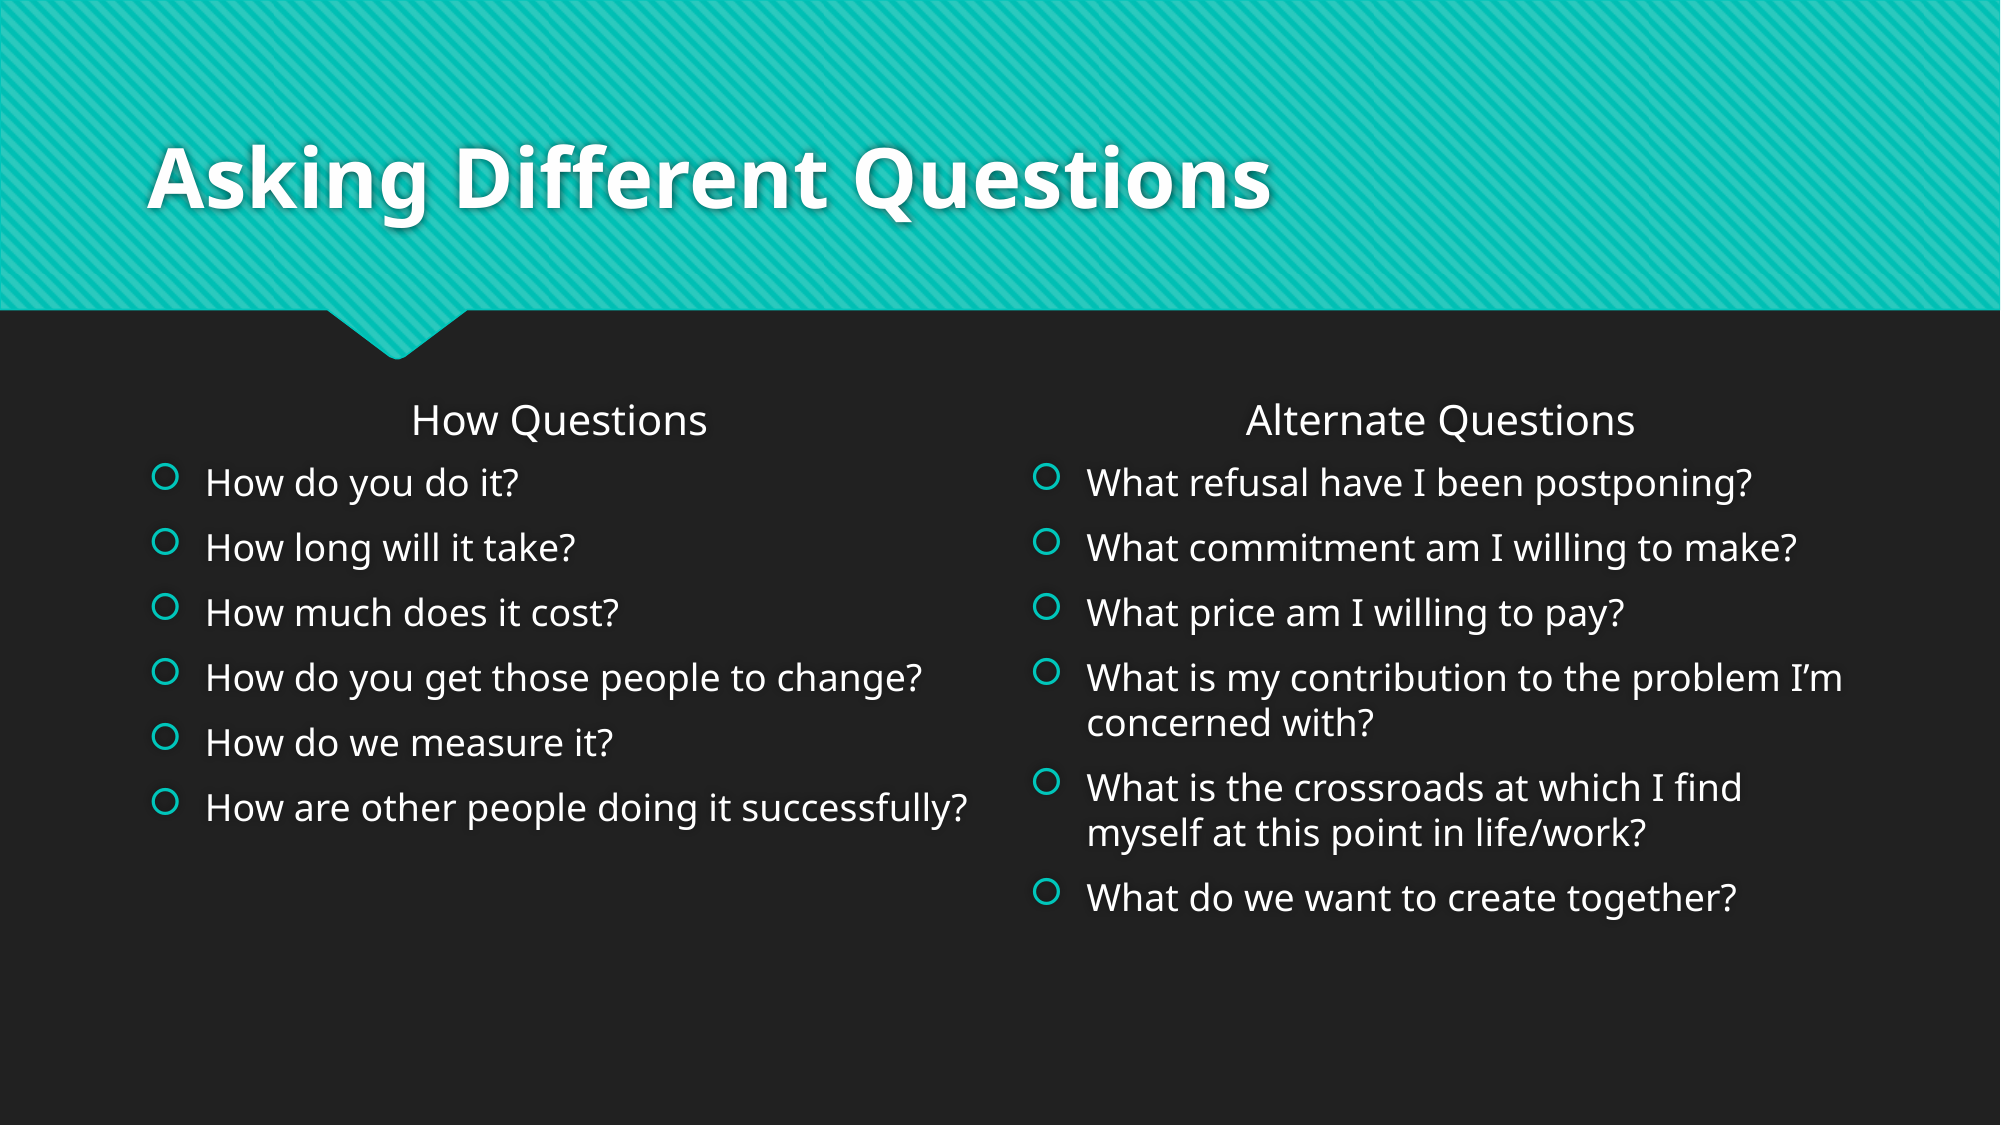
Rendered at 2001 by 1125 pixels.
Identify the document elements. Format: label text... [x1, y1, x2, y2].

list How Questions [133, 356, 985, 445]
title Asking Different Questions [132, 73, 1868, 233]
list What refusal have I been postponing? What commitment am I willing to make? What price am I willing to pay? What is my contribution to the problem I’m concerned with? What is the crossroads at which I find myself at this point in life/work? What do we want to create together? [1014, 451, 1868, 962]
list How do you do it? How long will it take? How much does it cost? How do you get those people to change? How do we measure it? How are other people doing it successfully? [133, 451, 985, 962]
list Alternate Questions [1014, 356, 1868, 445]
